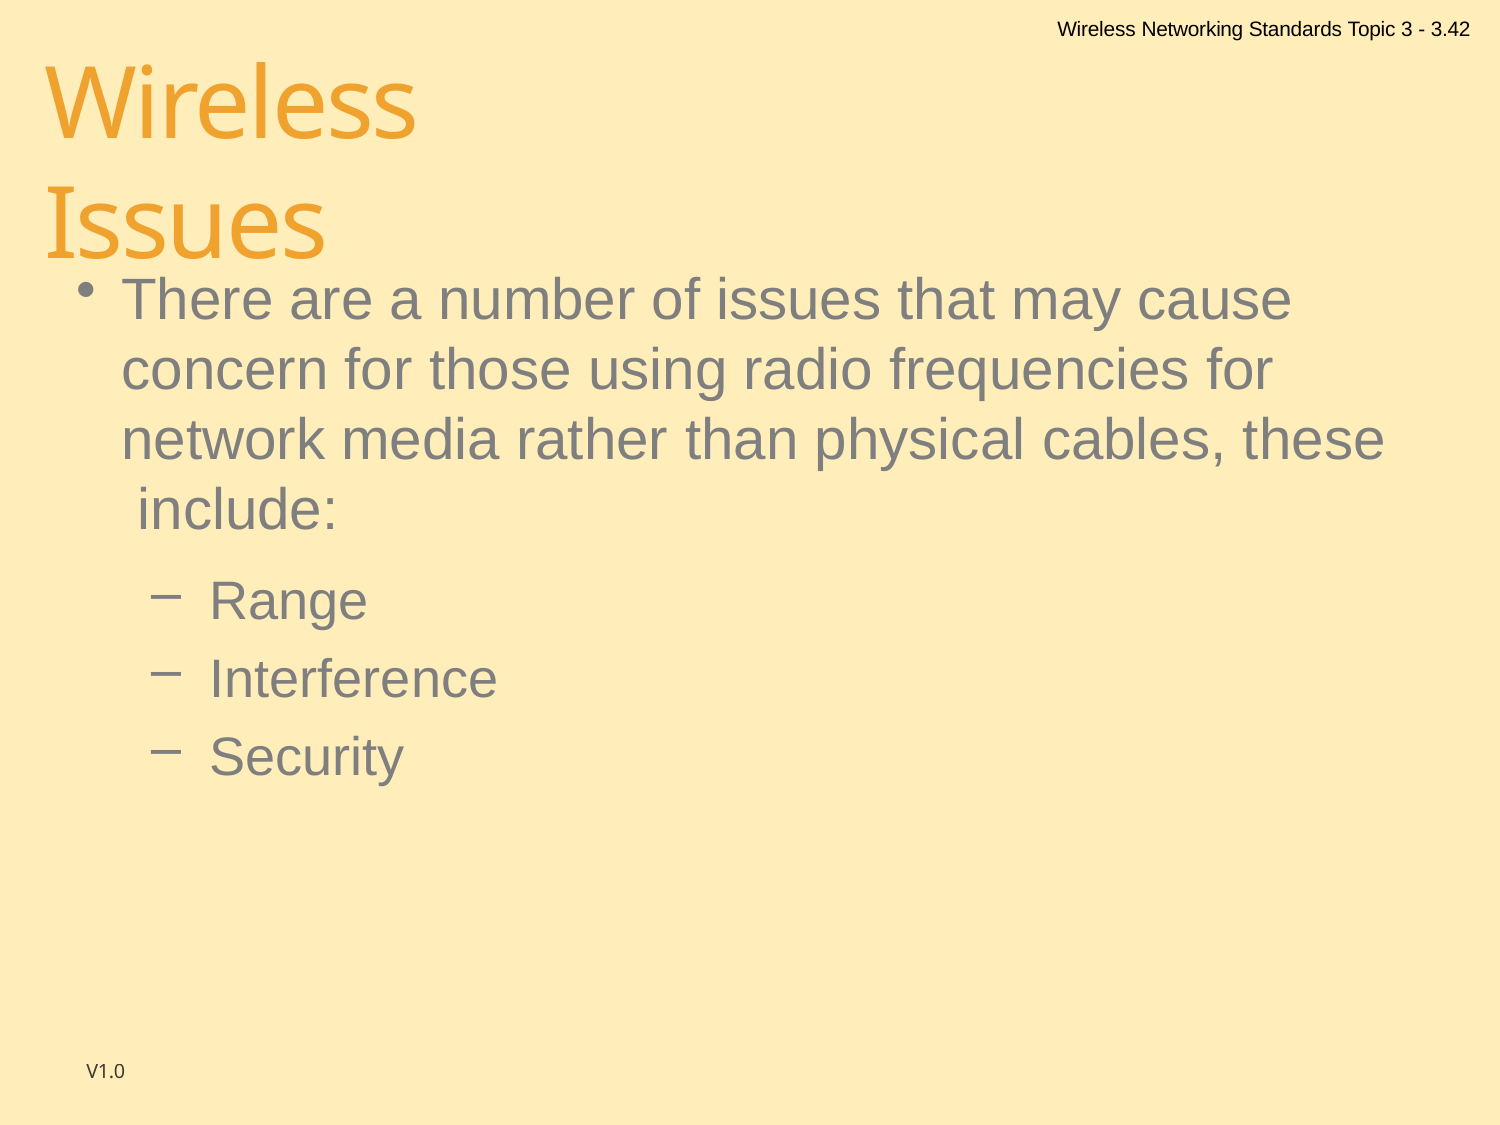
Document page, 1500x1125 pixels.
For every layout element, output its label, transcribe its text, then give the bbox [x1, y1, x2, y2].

title Wireless Issues [42, 36, 689, 279]
slide_number V1.0 [84, 787, 591, 1125]
text_box Wireless Networking Standards Topic 3 - 3.42 [1055, 13, 1488, 41]
text_box There are a number of issues that may cause concern for those using radio frequencies for network media rather than physical cables, these include: Range Interference Security [74, 259, 1390, 787]
